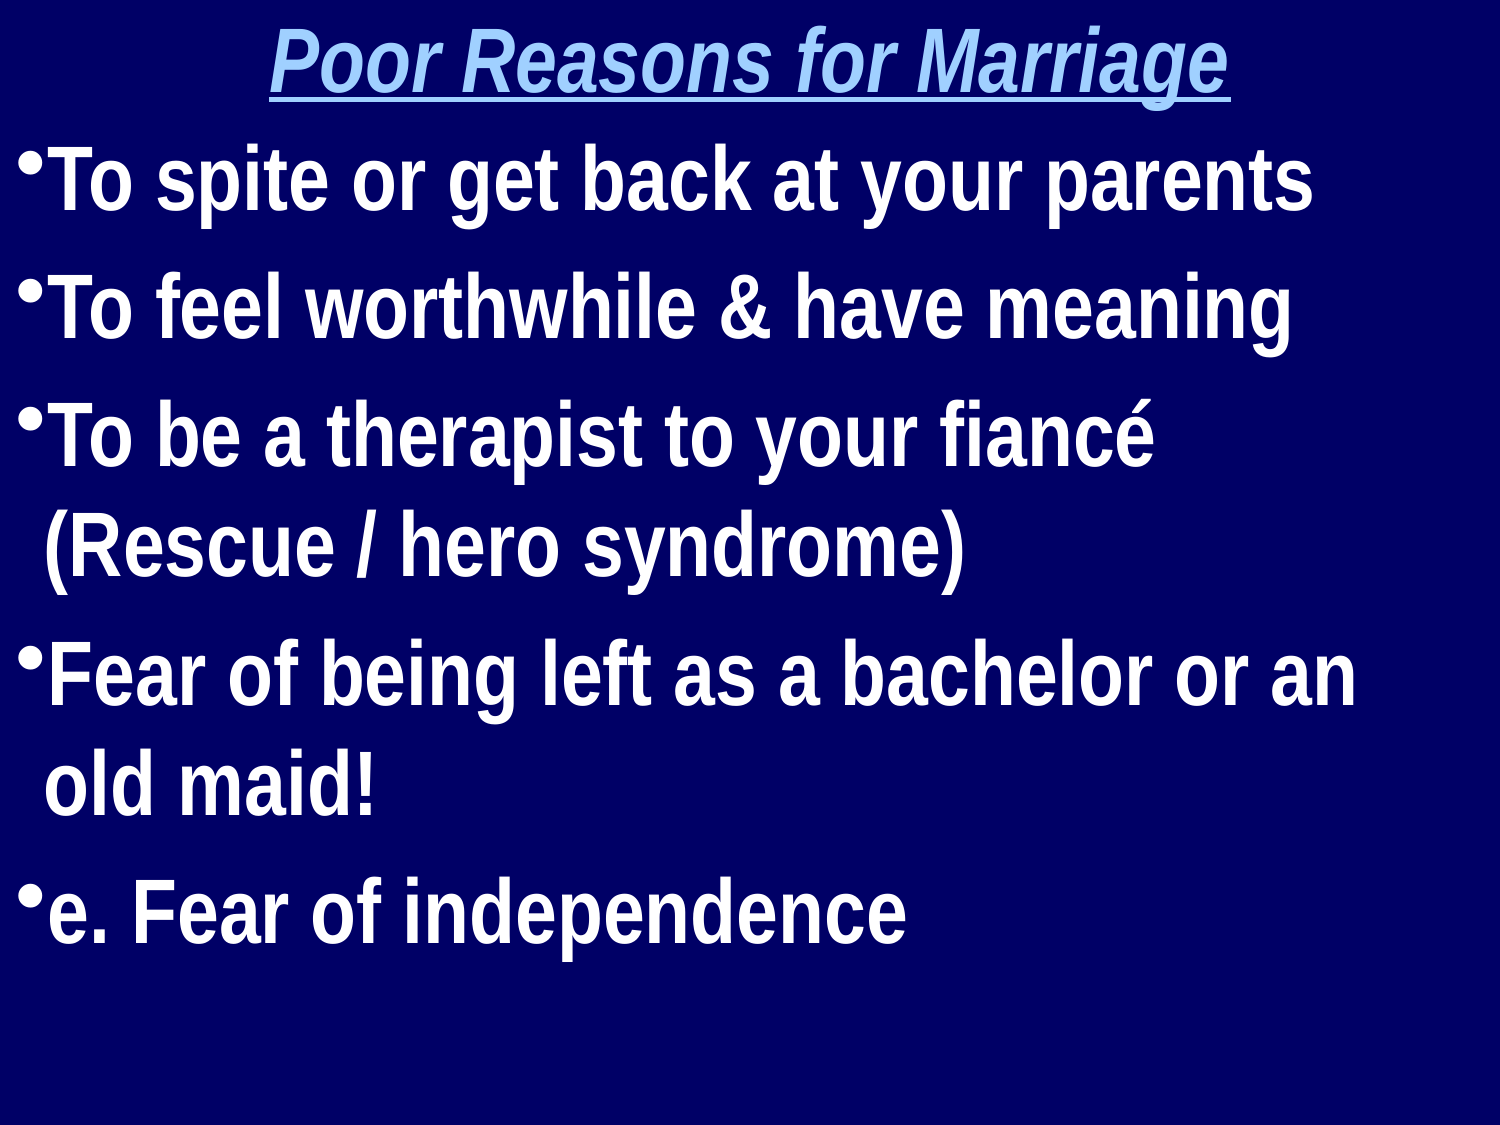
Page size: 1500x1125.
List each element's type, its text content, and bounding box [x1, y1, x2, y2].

list To spite or get back at your parents To feel worthwhile & have meaning To be a therapist to your fiancé (Rescue / hero syndrome) Fear of being left as a bachelor or an old maid! e. Fear of independence [0, 111, 1500, 1125]
title Poor Reasons for Marriage [0, 0, 1500, 111]
